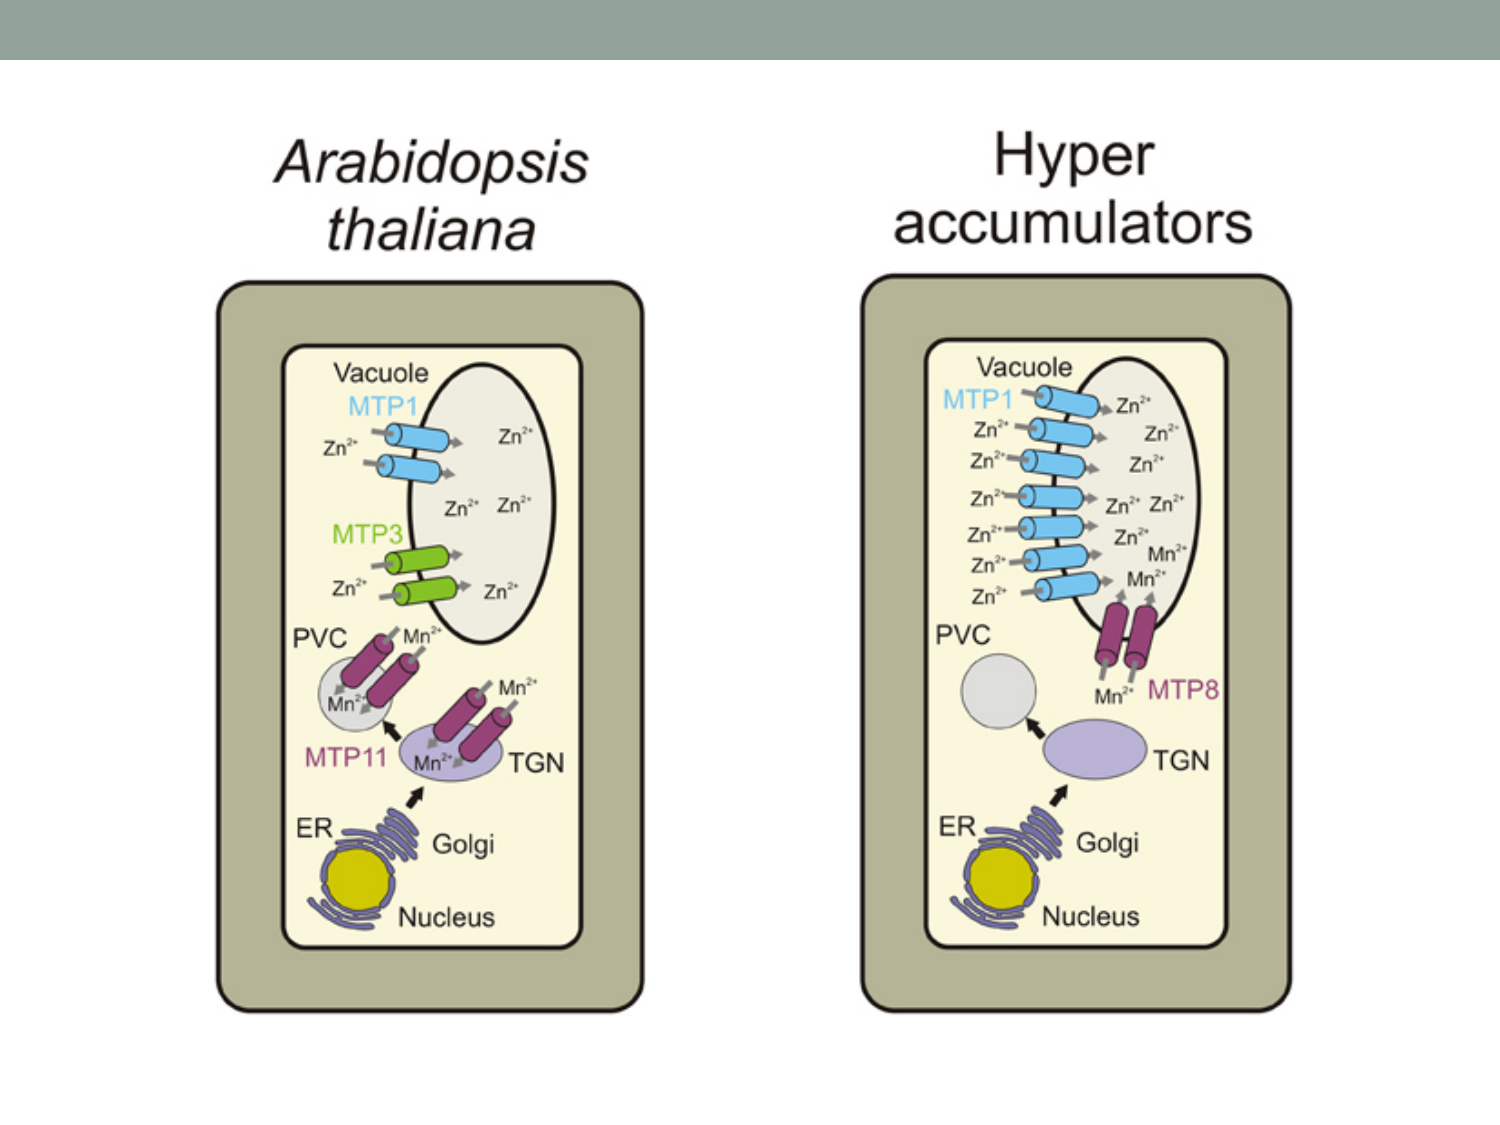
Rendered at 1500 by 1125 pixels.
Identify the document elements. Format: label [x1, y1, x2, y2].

picture [213, 106, 659, 1017]
picture [849, 128, 1297, 1017]
